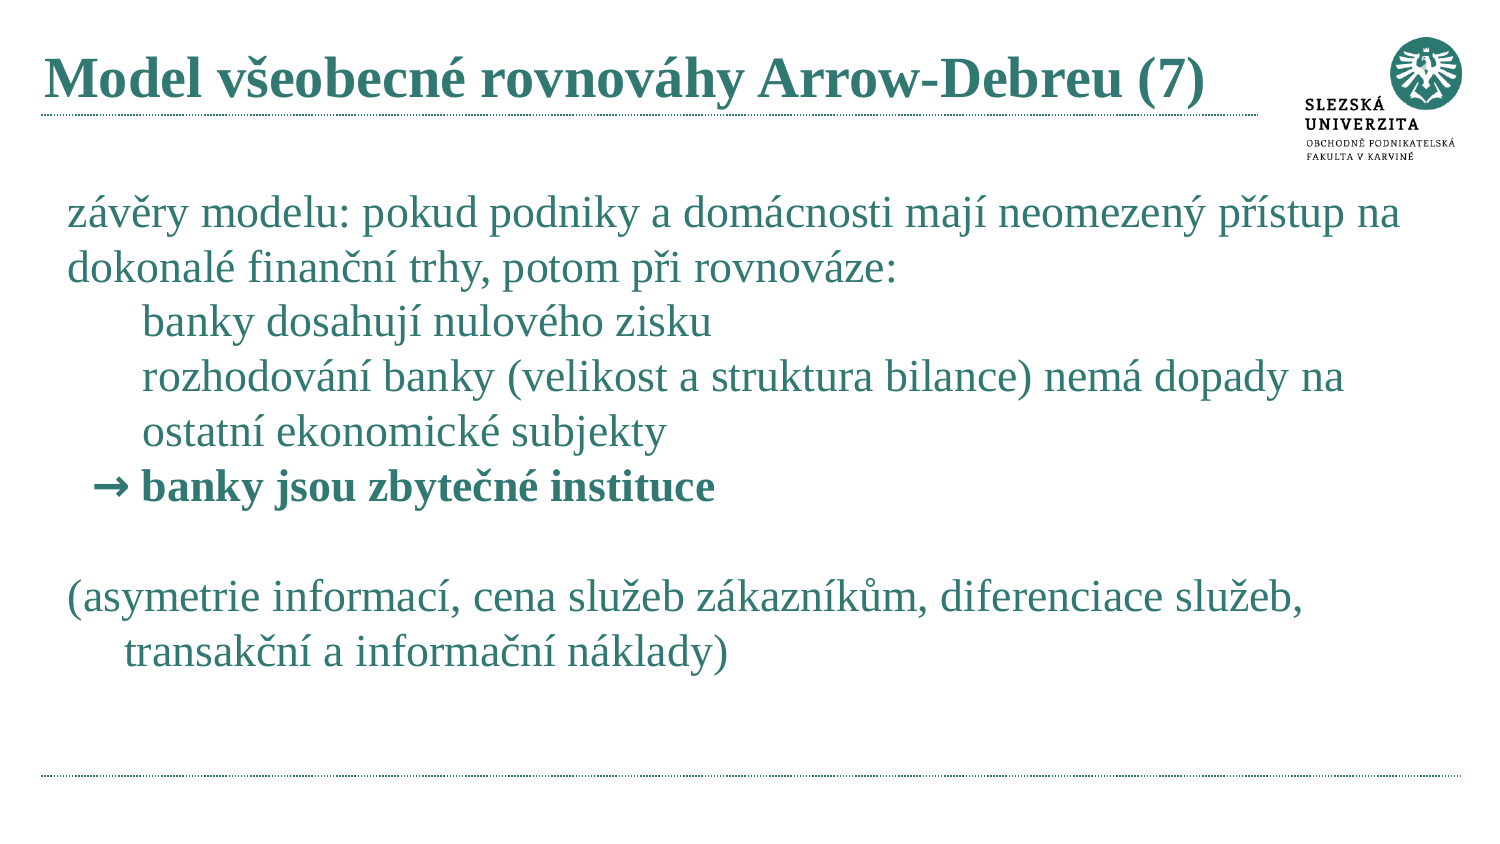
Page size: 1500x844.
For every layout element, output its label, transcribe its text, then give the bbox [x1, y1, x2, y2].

picture [1305, 37, 1462, 160]
title Model všeobecné rovnováhy Arrow-Debreu (7) [29, 32, 1317, 115]
list závěry modelu: pokud podniky a domácnosti mají neomezený přístup na dokonalé finanční trhy, potom při rovnováze: banky dosahují nulového zisku rozhodování banky (velikost a struktura bilance) nemá dopady na ostatní ekonomické subjekty → banky jsou zbytečné instituce (asymetrie informací, cena služeb zákazníkům, diferenciace služeb, transakční a informační náklady) [53, 173, 1471, 741]
